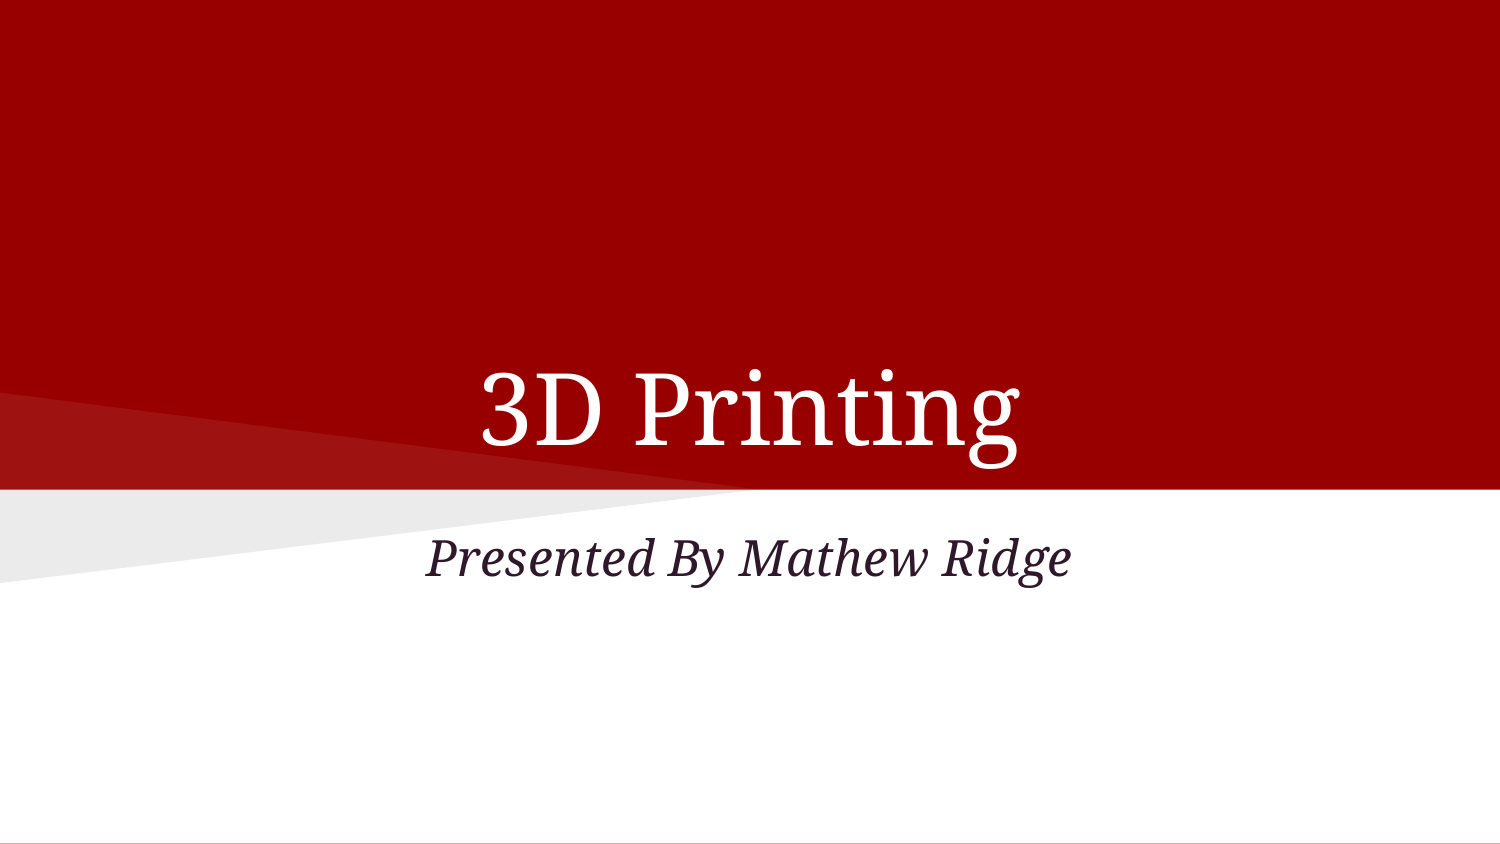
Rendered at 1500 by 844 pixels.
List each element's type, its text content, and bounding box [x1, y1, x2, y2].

subtitle Presented By Mathew Ridge [112, 507, 1388, 617]
title 3D Printing [112, 286, 1388, 490]
